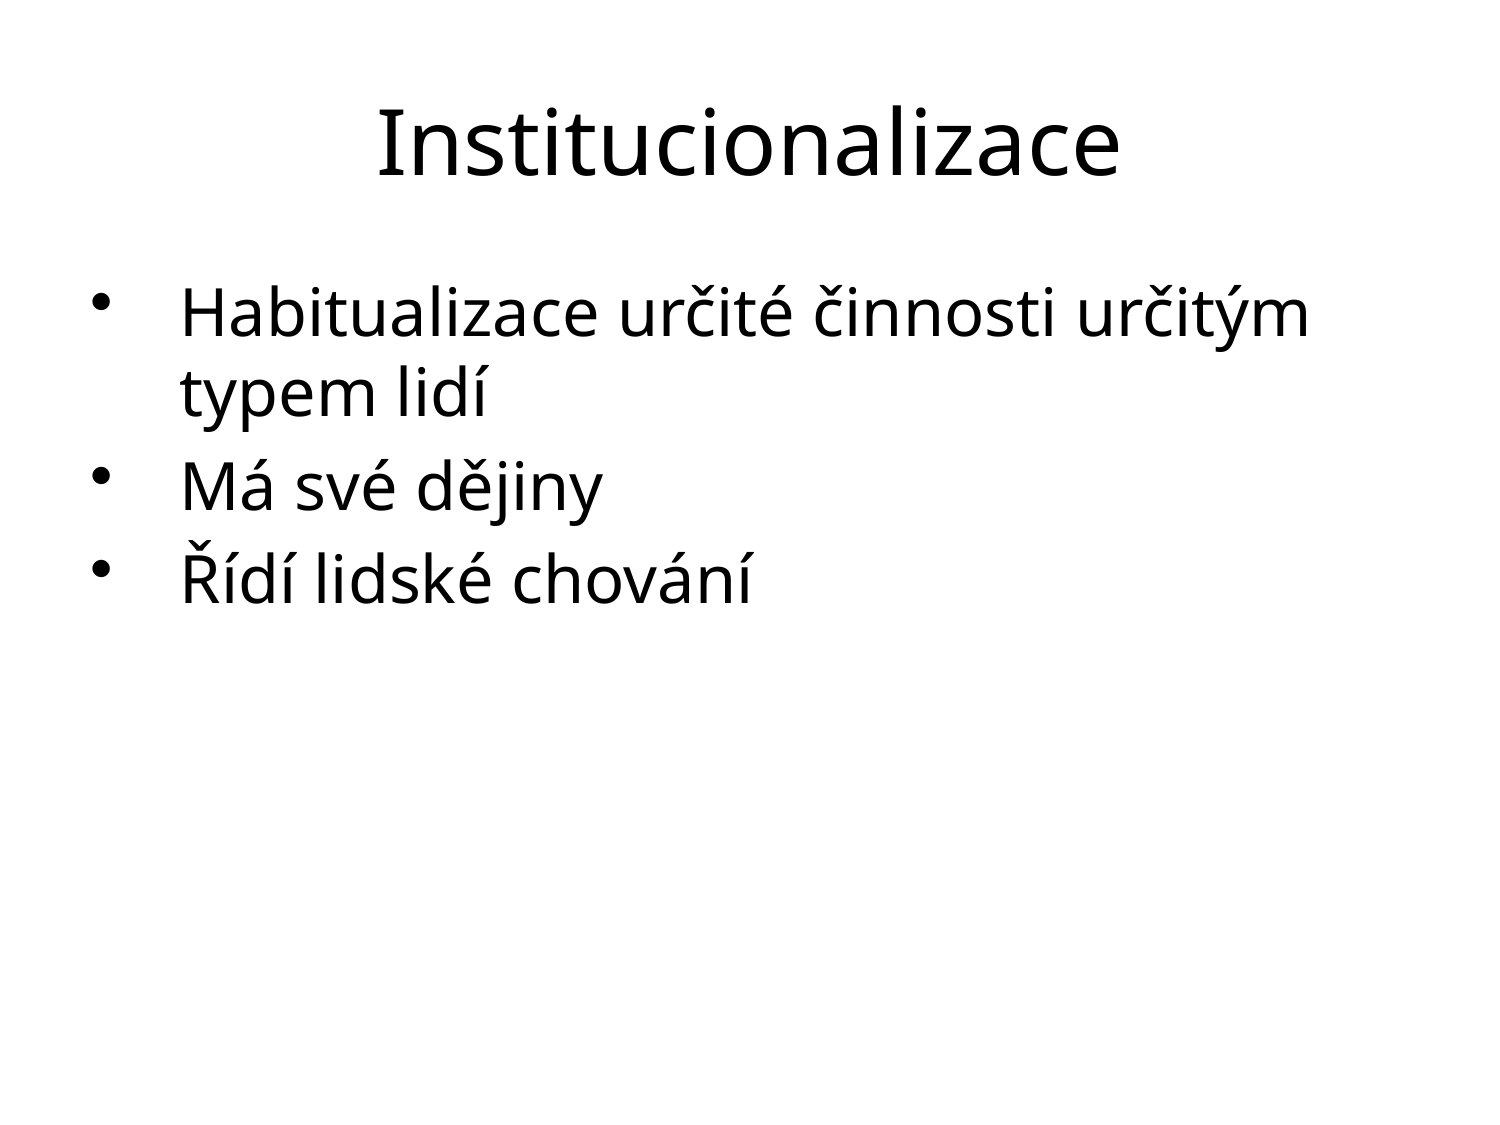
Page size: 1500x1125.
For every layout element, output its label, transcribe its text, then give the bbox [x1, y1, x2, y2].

title Institucionalizace [74, 44, 1426, 233]
list Habitualizace určité činnosti určitým typem lidí Má své dějiny Řídí lidské chování [74, 262, 1426, 1006]
